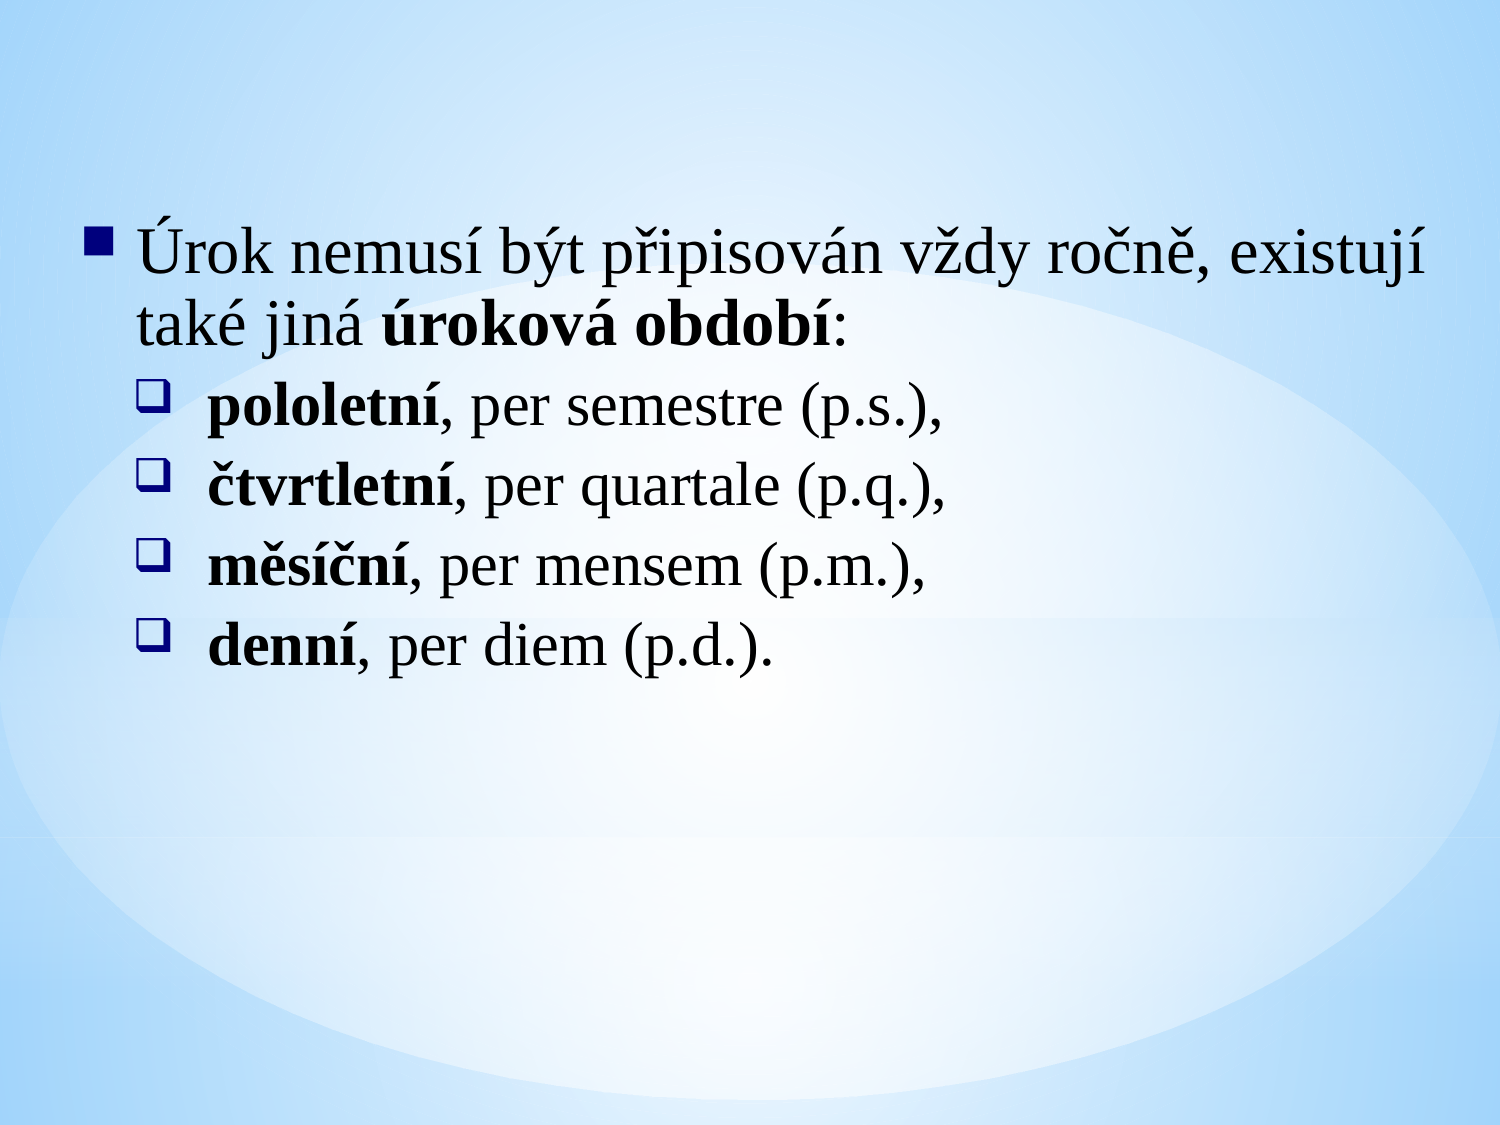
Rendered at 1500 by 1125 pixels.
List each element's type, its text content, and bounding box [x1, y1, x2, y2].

list Úrok nemusí být připisován vždy ročně, existují také jiná úroková období: pololetní, per semestre (p.s.), čtvrtletní, per quartale (p.q.), měsíční, per mensem (p.m.), denní, per diem (p.d.). [64, 208, 1447, 1071]
